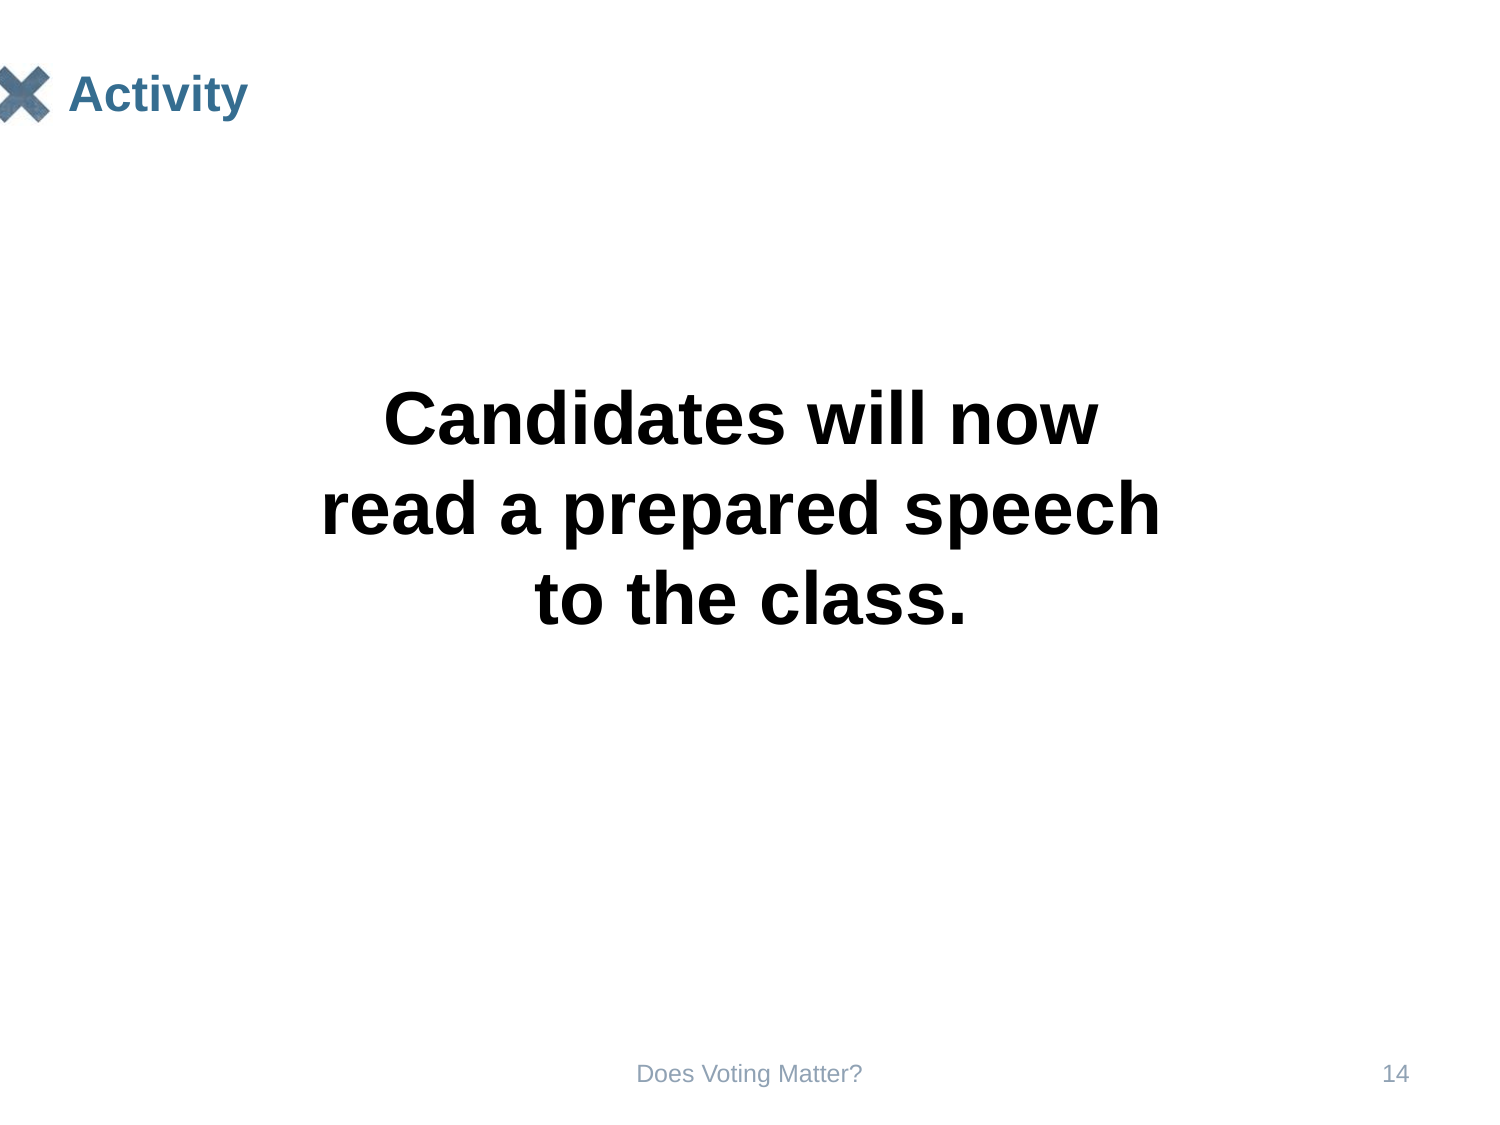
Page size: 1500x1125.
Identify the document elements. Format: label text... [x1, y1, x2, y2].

slide_number 14 [1074, 1042, 1425, 1103]
footer Does Voting Matter? [512, 1042, 988, 1103]
list Candidates will now read a prepared speech to the class. [76, 361, 1427, 1000]
picture [0, 62, 54, 126]
text_box Activity [53, 54, 1388, 130]
